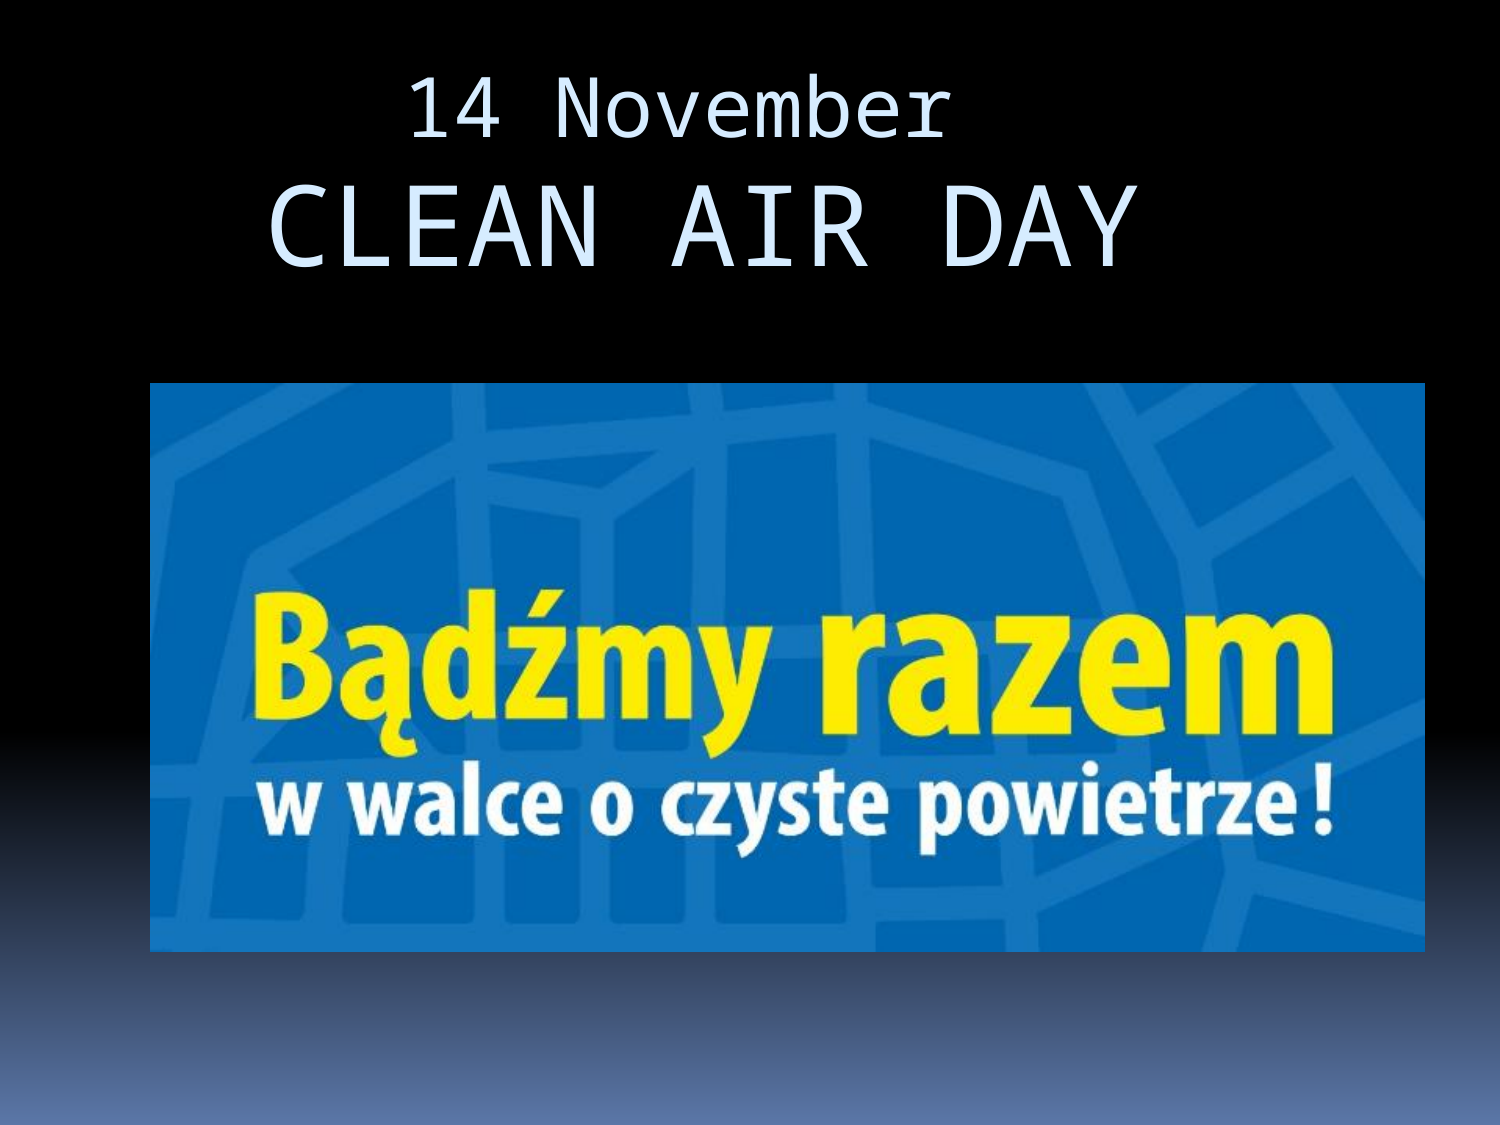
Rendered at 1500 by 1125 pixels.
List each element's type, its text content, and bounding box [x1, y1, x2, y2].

text_box 14 November CLEAN AIR DAY [249, 46, 1157, 297]
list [149, 383, 1426, 953]
title [150, 83, 1425, 374]
